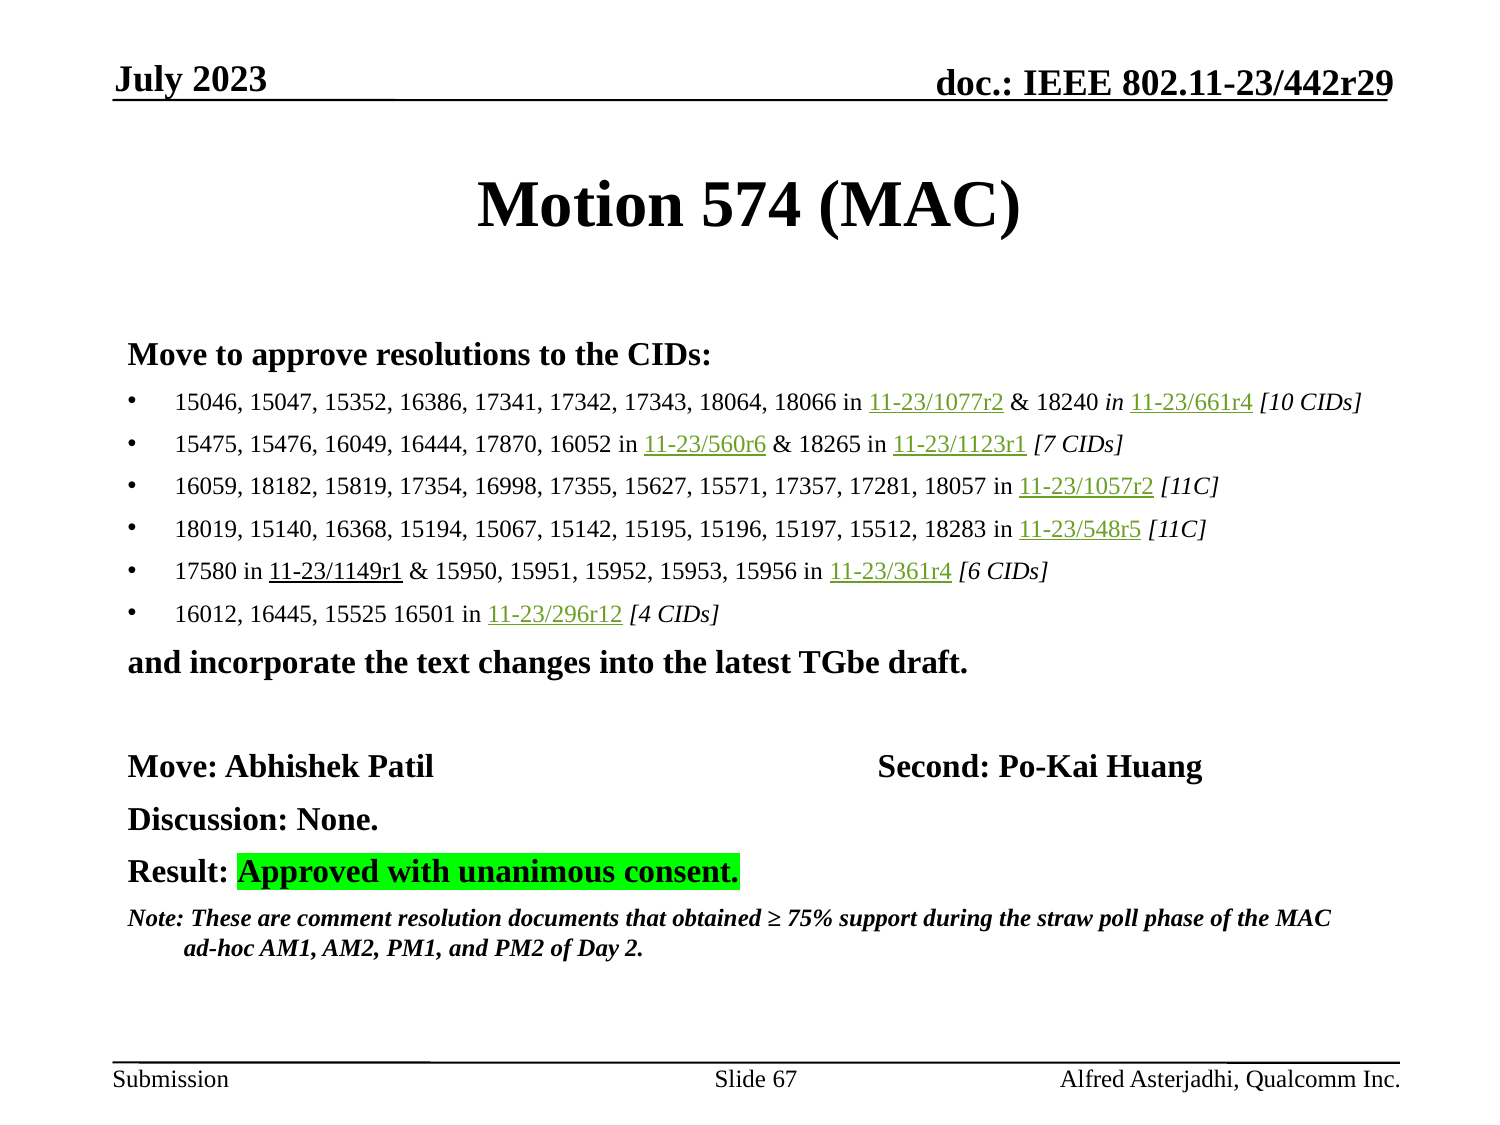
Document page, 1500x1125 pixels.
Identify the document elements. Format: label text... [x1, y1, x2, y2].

title Motion 574 (MAC) [112, 112, 1388, 288]
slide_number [114, 54, 423, 100]
footer Alfred Asterjadhi, Qualcomm Inc. [878, 1061, 1402, 1093]
slide_number Slide 67 [712, 1061, 800, 1123]
list Move to approve resolutions to the CIDs: 15046, 15047, 15352, 16386, 17341, 17342, 17343, 18064, 18066 in 11-23/1077r2 & 18240 in 11-23/661r4 [10 CIDs] 15475, 15476, 16049, 16444, 17870, 16052 in 11-23/560r6 & 18265 in 11-23/1123r1 [7 CIDs] 16059, 18182, 15819, 17354, 16998, 17355, 15627, 15571, 17357, 17281, 18057 in 11-23/1057r2 [11C] 18019, 15140, 16368, 15194, 15067, 15142, 15195, 15196, 15197, 15512, 18283 in 11-23/548r5 [11C] 17580 in 11-23/1149r1 & 15950, 15951, 15952, 15953, 15956 in 11-23/361r4 [6 CIDs] 16012, 16445, 15525 16501 in 11-23/296r12 [4 CIDs] and incorporate the text changes into the latest TGbe draft. Move: Abhishek Patil Second: Po-Kai Huang Discussion: None. Result: Approved with unanimous consent. Note: These are comment resolution documents that obtained ≥ 75% support during the straw poll phase of the MAC ad-hoc AM1, AM2, PM1, and PM2 of Day 2. [112, 324, 1388, 1063]
